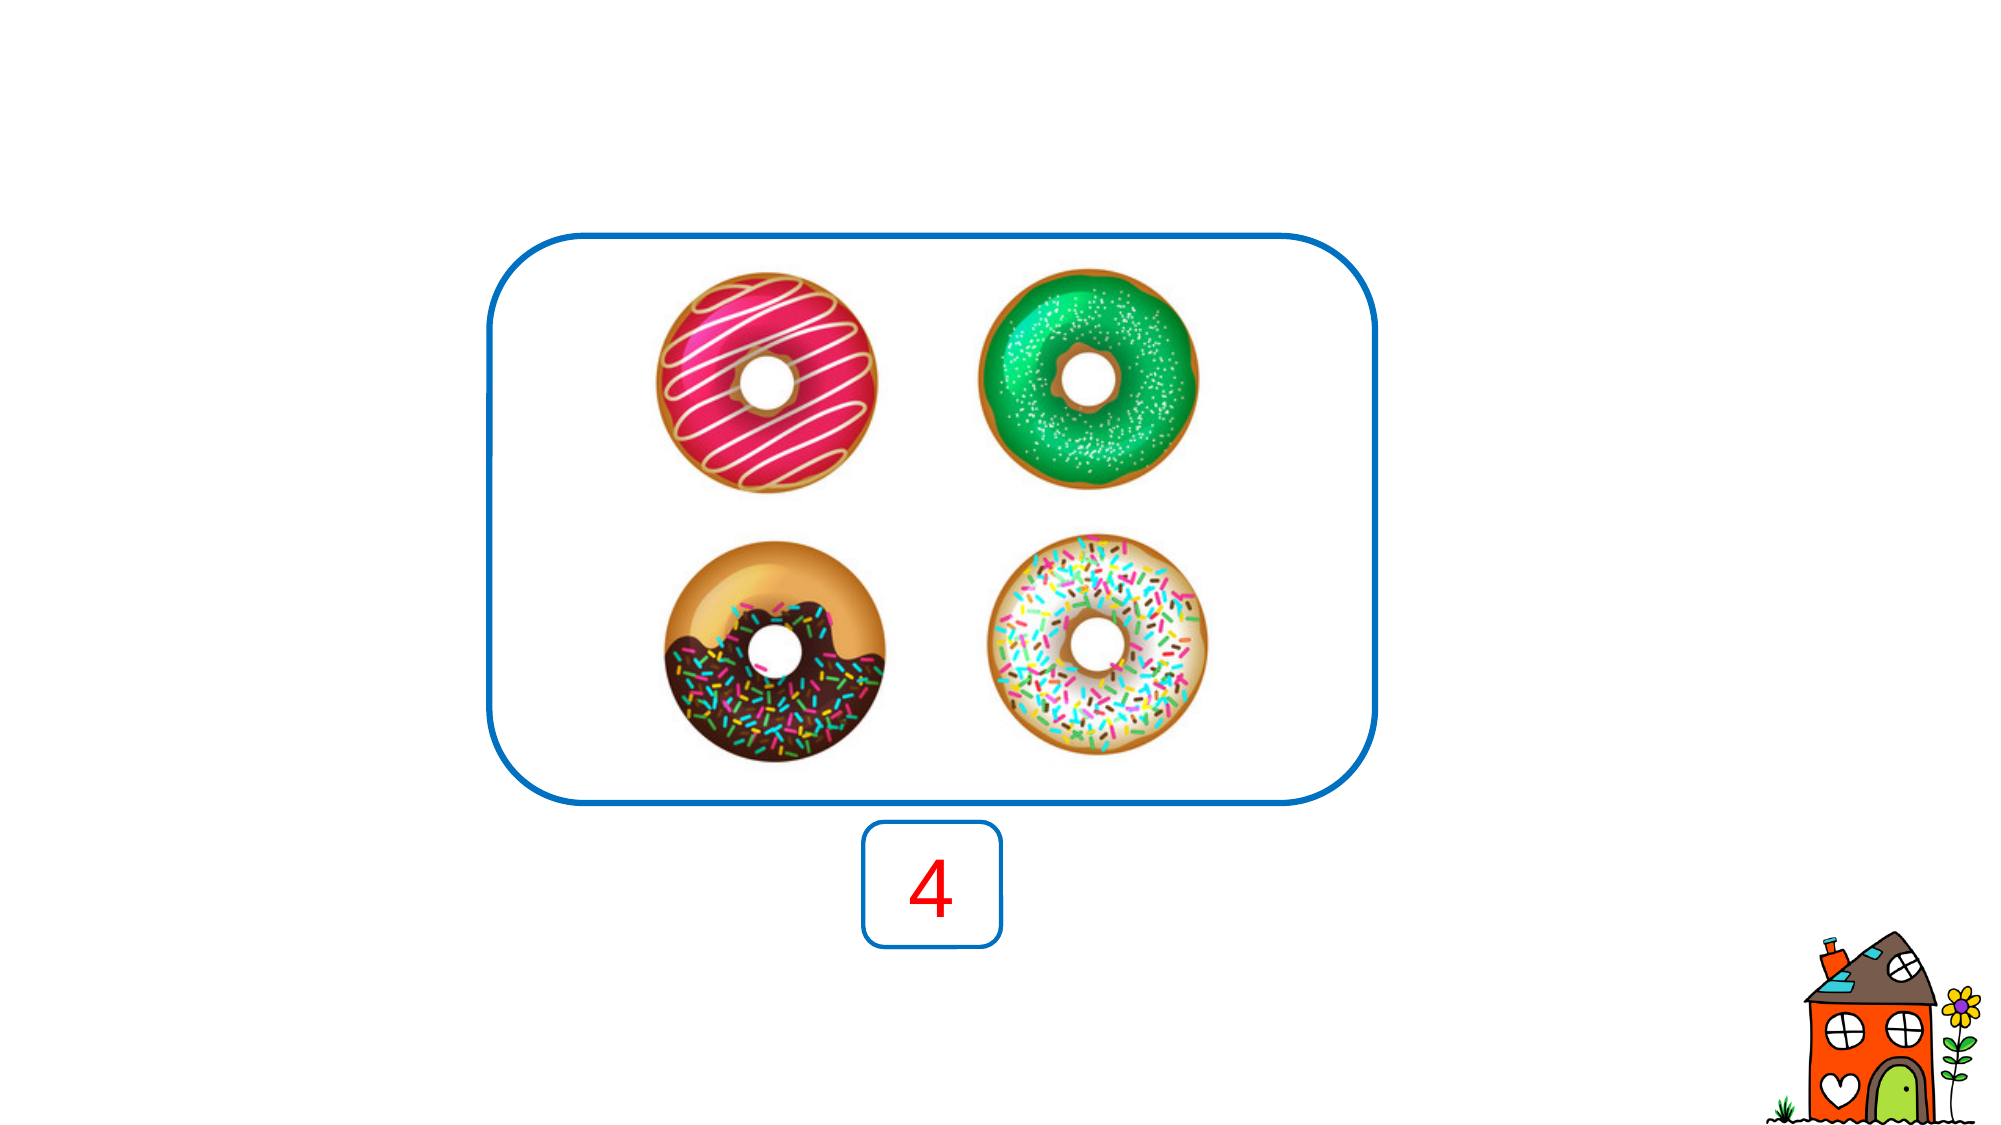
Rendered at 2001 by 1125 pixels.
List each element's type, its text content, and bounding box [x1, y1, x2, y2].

picture [1749, 926, 1981, 1125]
picture [634, 259, 921, 794]
text_box 4 [861, 819, 1004, 950]
picture [953, 519, 1239, 776]
text_box [487, 233, 1378, 806]
picture [953, 259, 1211, 498]
